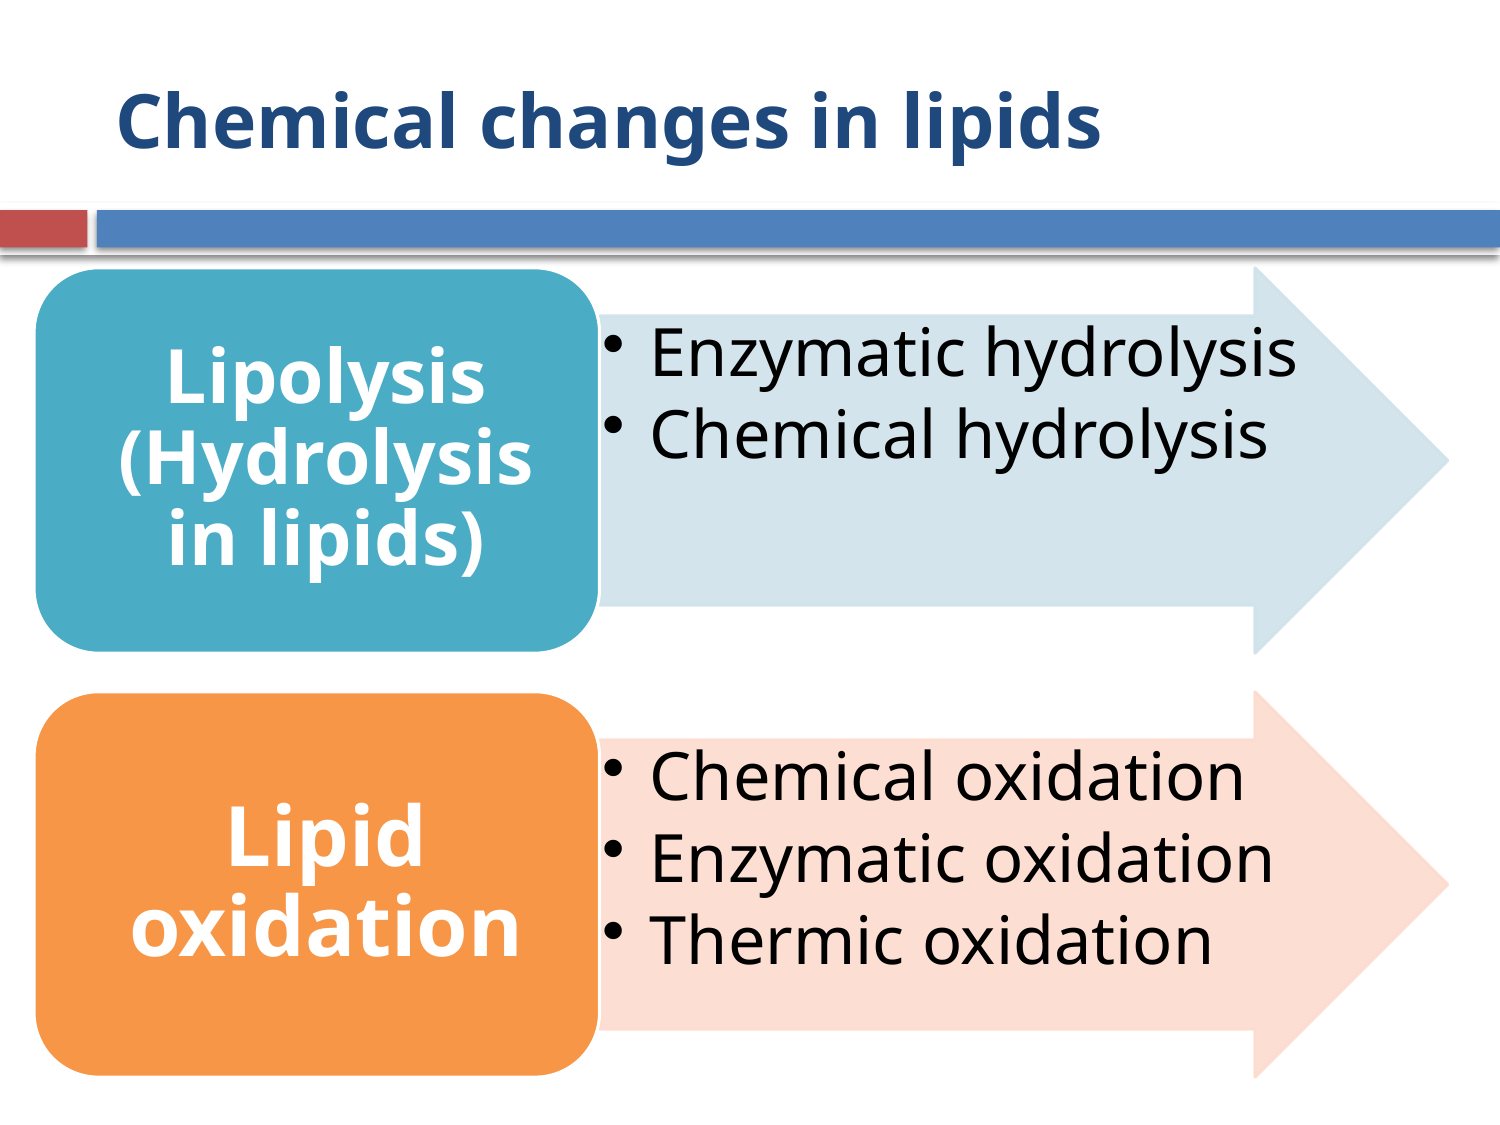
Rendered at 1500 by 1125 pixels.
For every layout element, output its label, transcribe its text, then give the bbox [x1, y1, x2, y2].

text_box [33, 267, 1448, 1078]
title Chemical changes in lipids [100, 37, 1438, 200]
